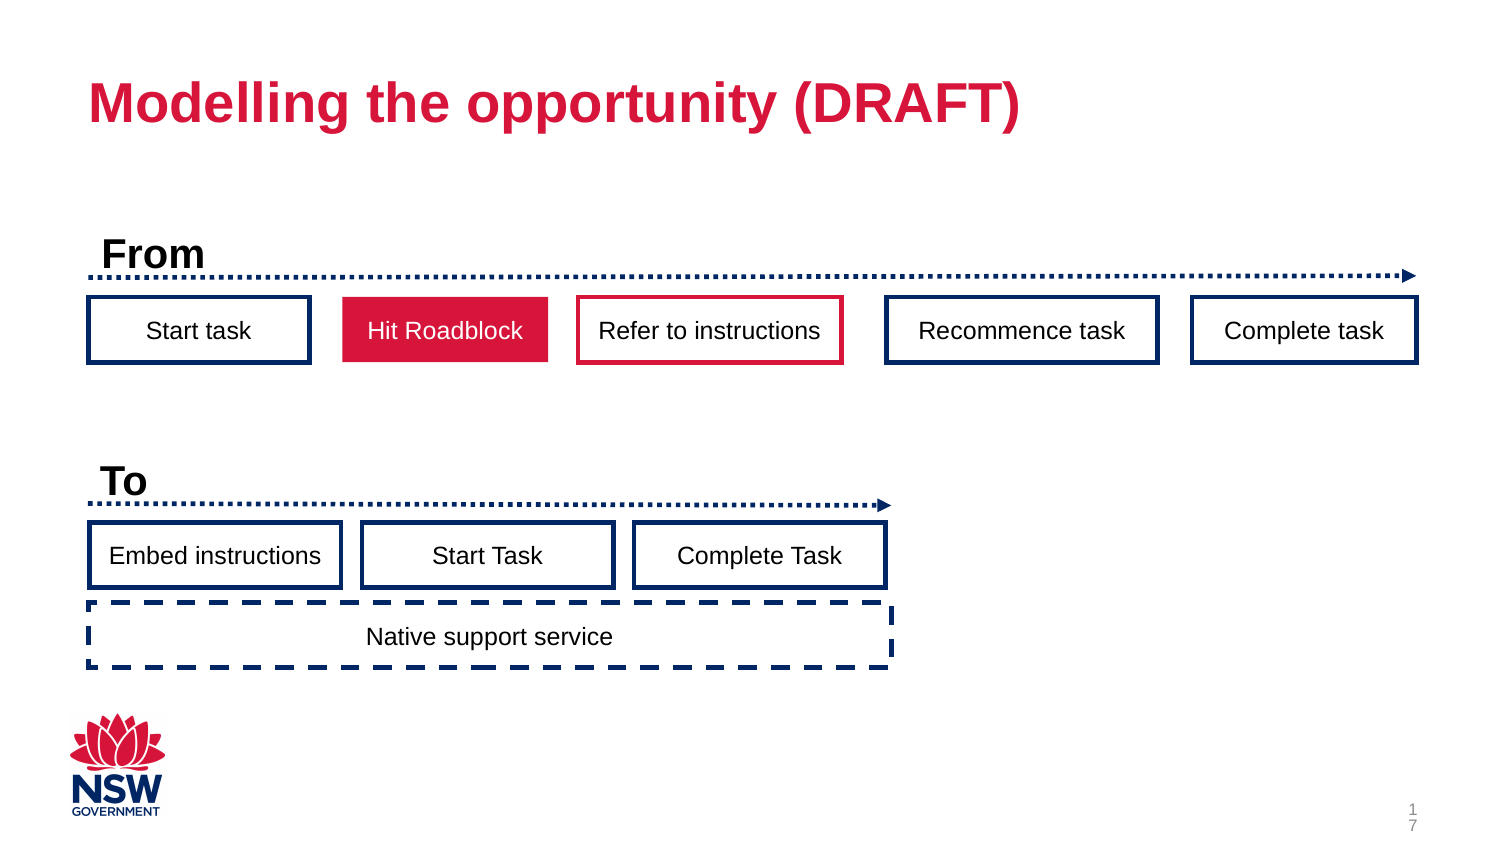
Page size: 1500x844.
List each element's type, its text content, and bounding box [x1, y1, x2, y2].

picture [68, 712, 167, 816]
text_box To [88, 438, 1409, 510]
text_box Start Task [361, 521, 614, 589]
text_box From [89, 278, 1402, 283]
slide_number 17 [1408, 798, 1426, 819]
text_box Complete task [1191, 296, 1417, 363]
text_box Embed instructions [89, 521, 342, 589]
text_box Start task [87, 296, 310, 363]
text_box Complete Task [633, 521, 886, 589]
title Modelling the opportunity (DRAFT) [88, 74, 1444, 136]
text_box Native support service [87, 601, 892, 669]
text_box From [89, 211, 1410, 275]
text_box Recommence task [886, 296, 1159, 363]
text_box Hit Roadblock [341, 296, 549, 363]
text_box Refer to instructions [577, 296, 843, 363]
